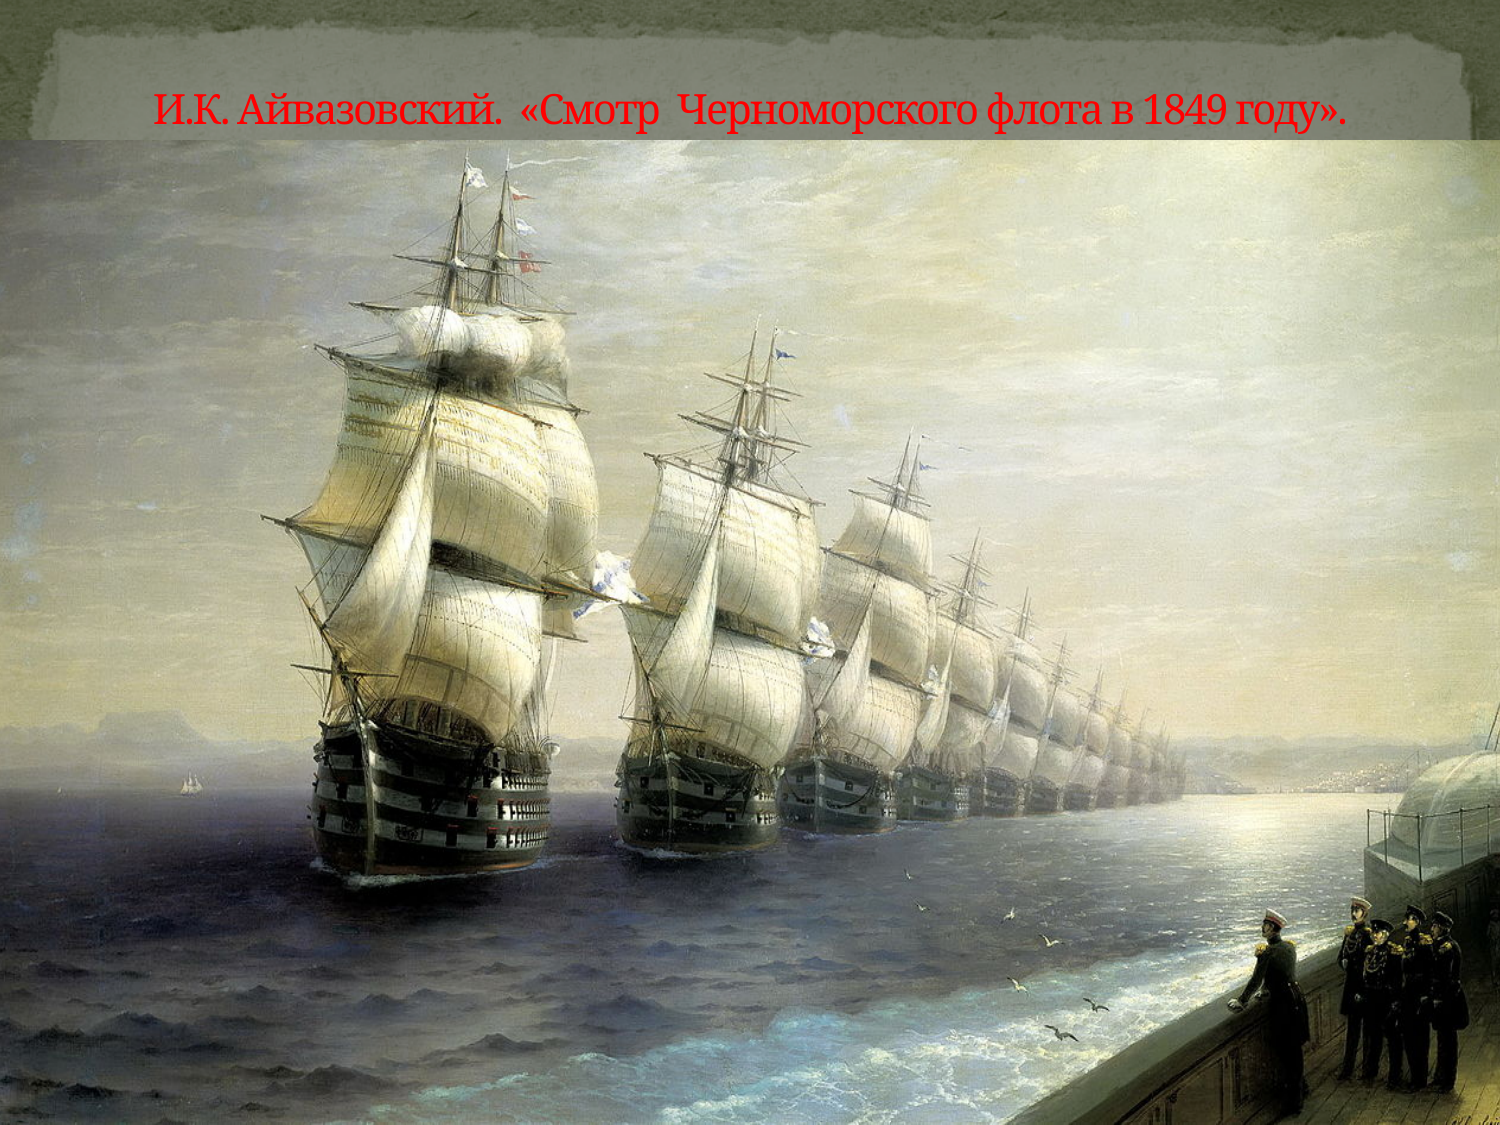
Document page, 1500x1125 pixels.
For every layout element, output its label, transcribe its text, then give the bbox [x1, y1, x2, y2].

title И.К. Айвазовский. «Смотр Черноморского флота в 1849 году». [0, 0, 1500, 130]
picture [0, 140, 1500, 1125]
